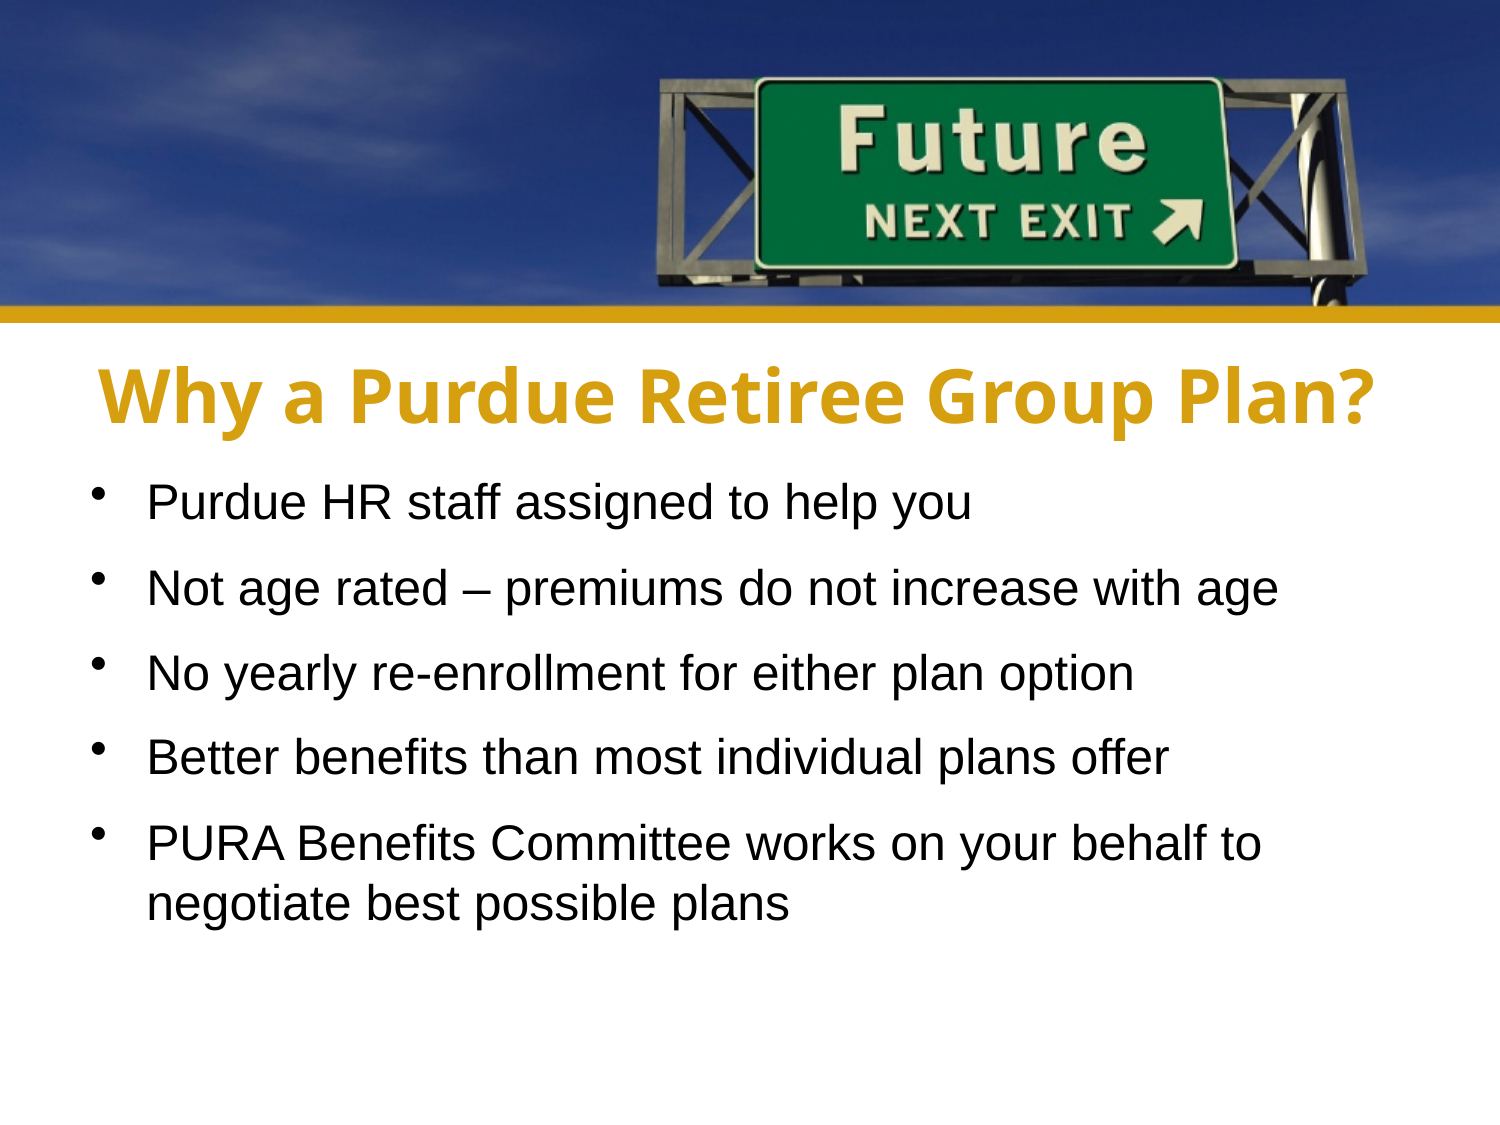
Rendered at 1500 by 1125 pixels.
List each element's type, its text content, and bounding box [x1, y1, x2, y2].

title Why a Purdue Retiree Group Plan? [62, 324, 1413, 463]
list Purdue HR staff assigned to help you Not age rated – premiums do not increase with age No yearly re-enrollment for either plan option Better benefits than most individual plans offer PURA Benefits Committee works on your behalf to negotiate best possible plans [74, 462, 1426, 956]
picture [0, 0, 1500, 323]
